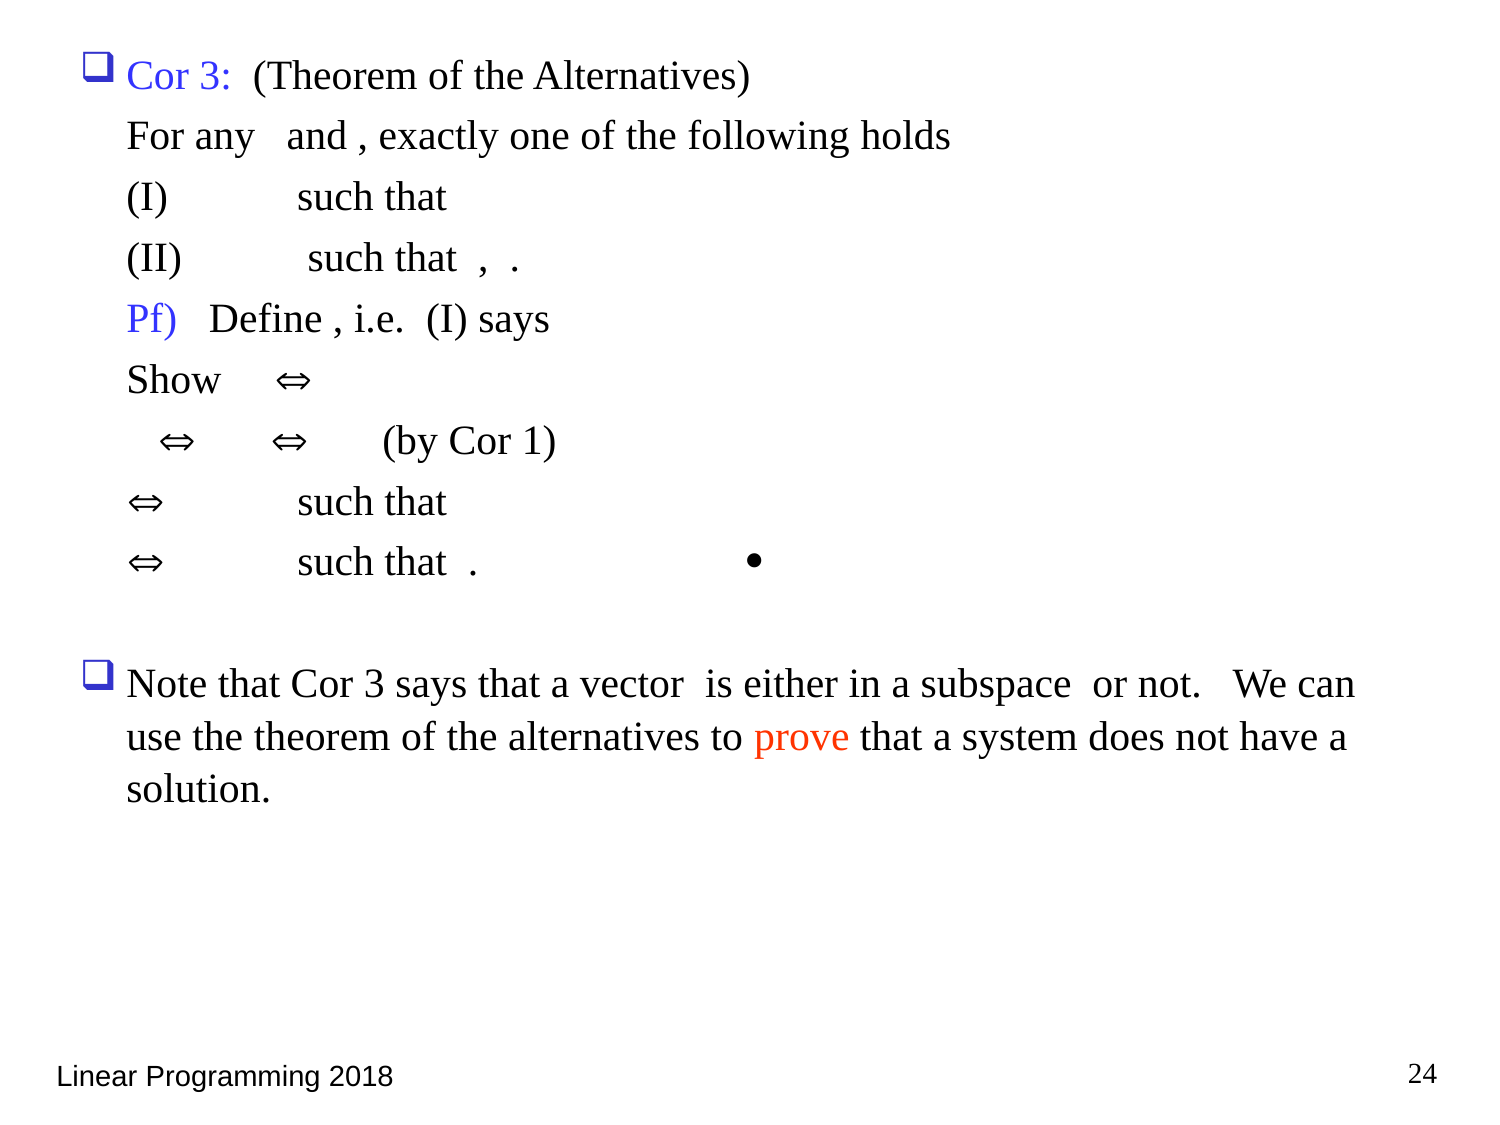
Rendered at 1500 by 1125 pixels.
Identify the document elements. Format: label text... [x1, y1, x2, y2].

slide_number 24 [1139, 1046, 1453, 1099]
slide_number Linear Programming 2018 [40, 1049, 426, 1101]
